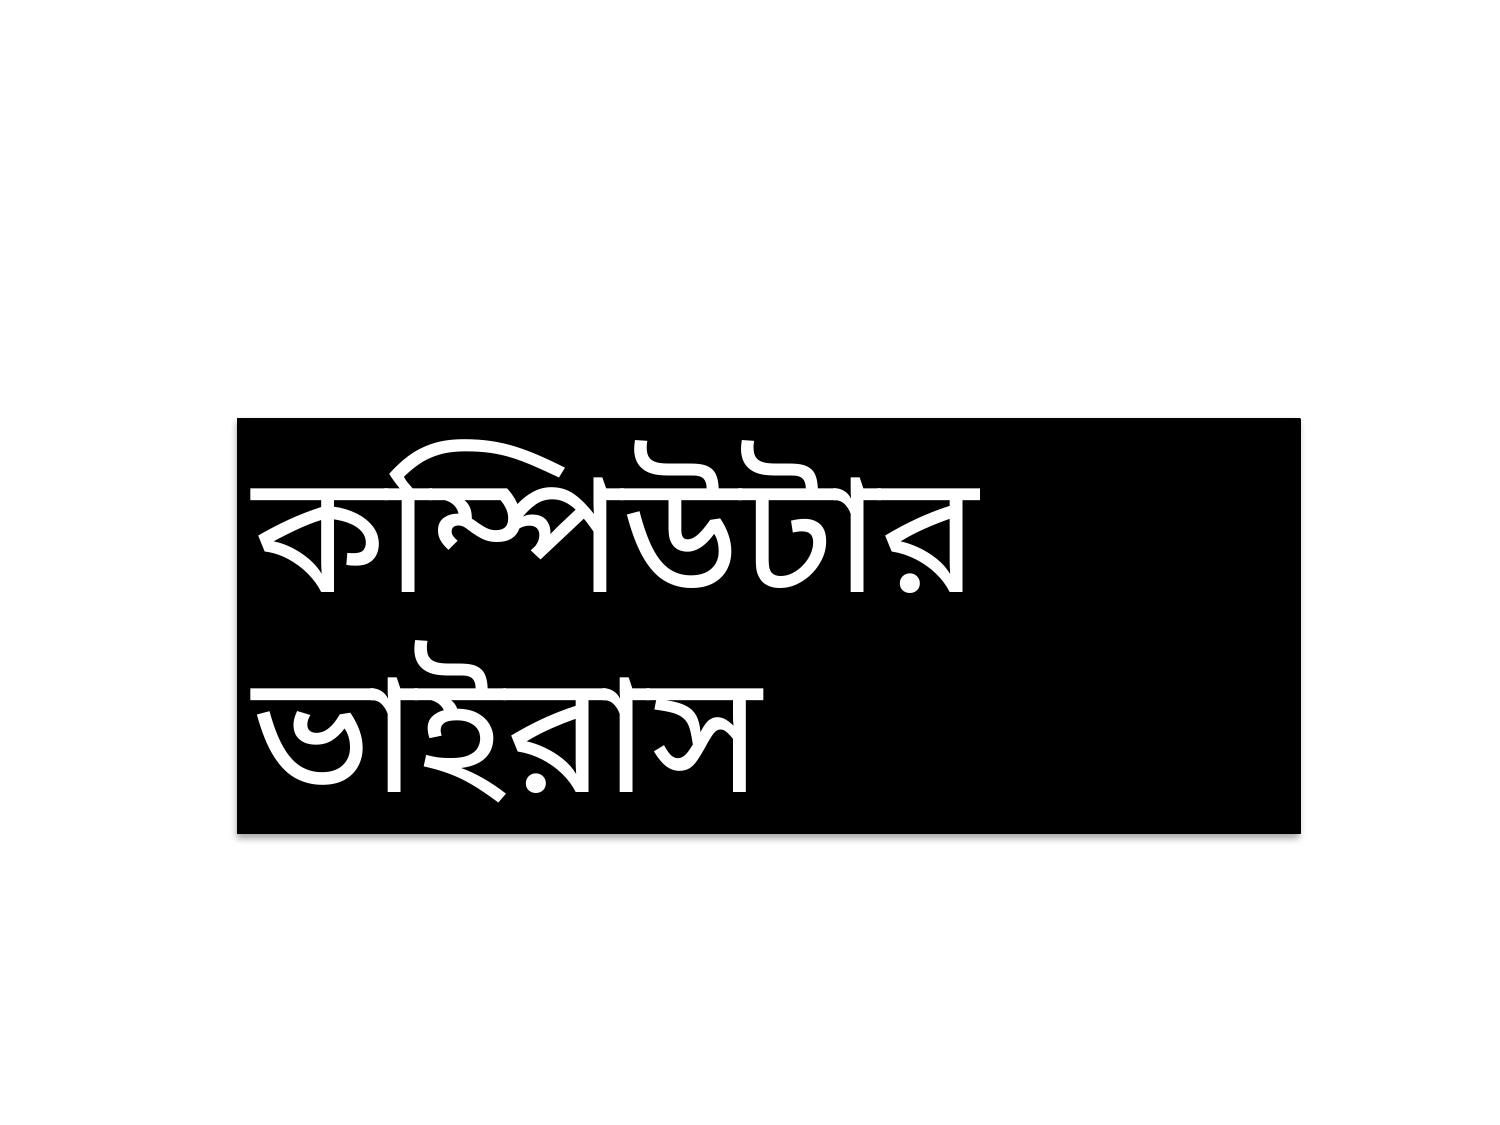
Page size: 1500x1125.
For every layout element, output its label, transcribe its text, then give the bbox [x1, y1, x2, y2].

text_box কম্পিউটার ভাইরাস [237, 418, 1301, 834]
